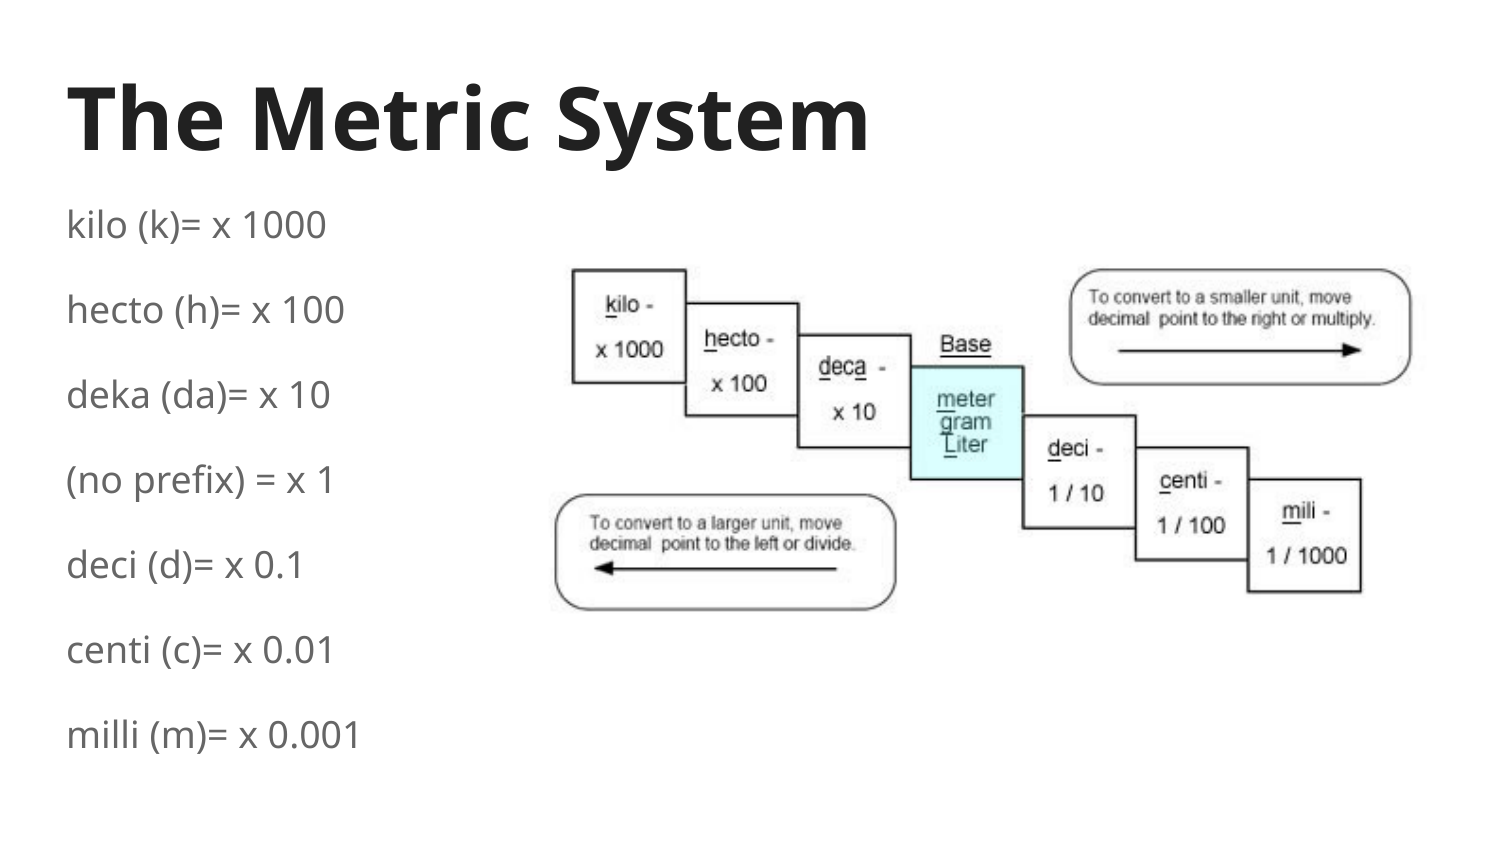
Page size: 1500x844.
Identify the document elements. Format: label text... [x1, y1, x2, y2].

picture [503, 250, 1450, 638]
list kilo (k)= x 1000 hecto (h)= x 100 deka (da)= x 10 (no prefix) = x 1 deci (d)= x 0.1 centi (c)= x 0.01 milli (m)= x 0.001 [51, 179, 1449, 772]
title The Metric System [51, 48, 1449, 179]
